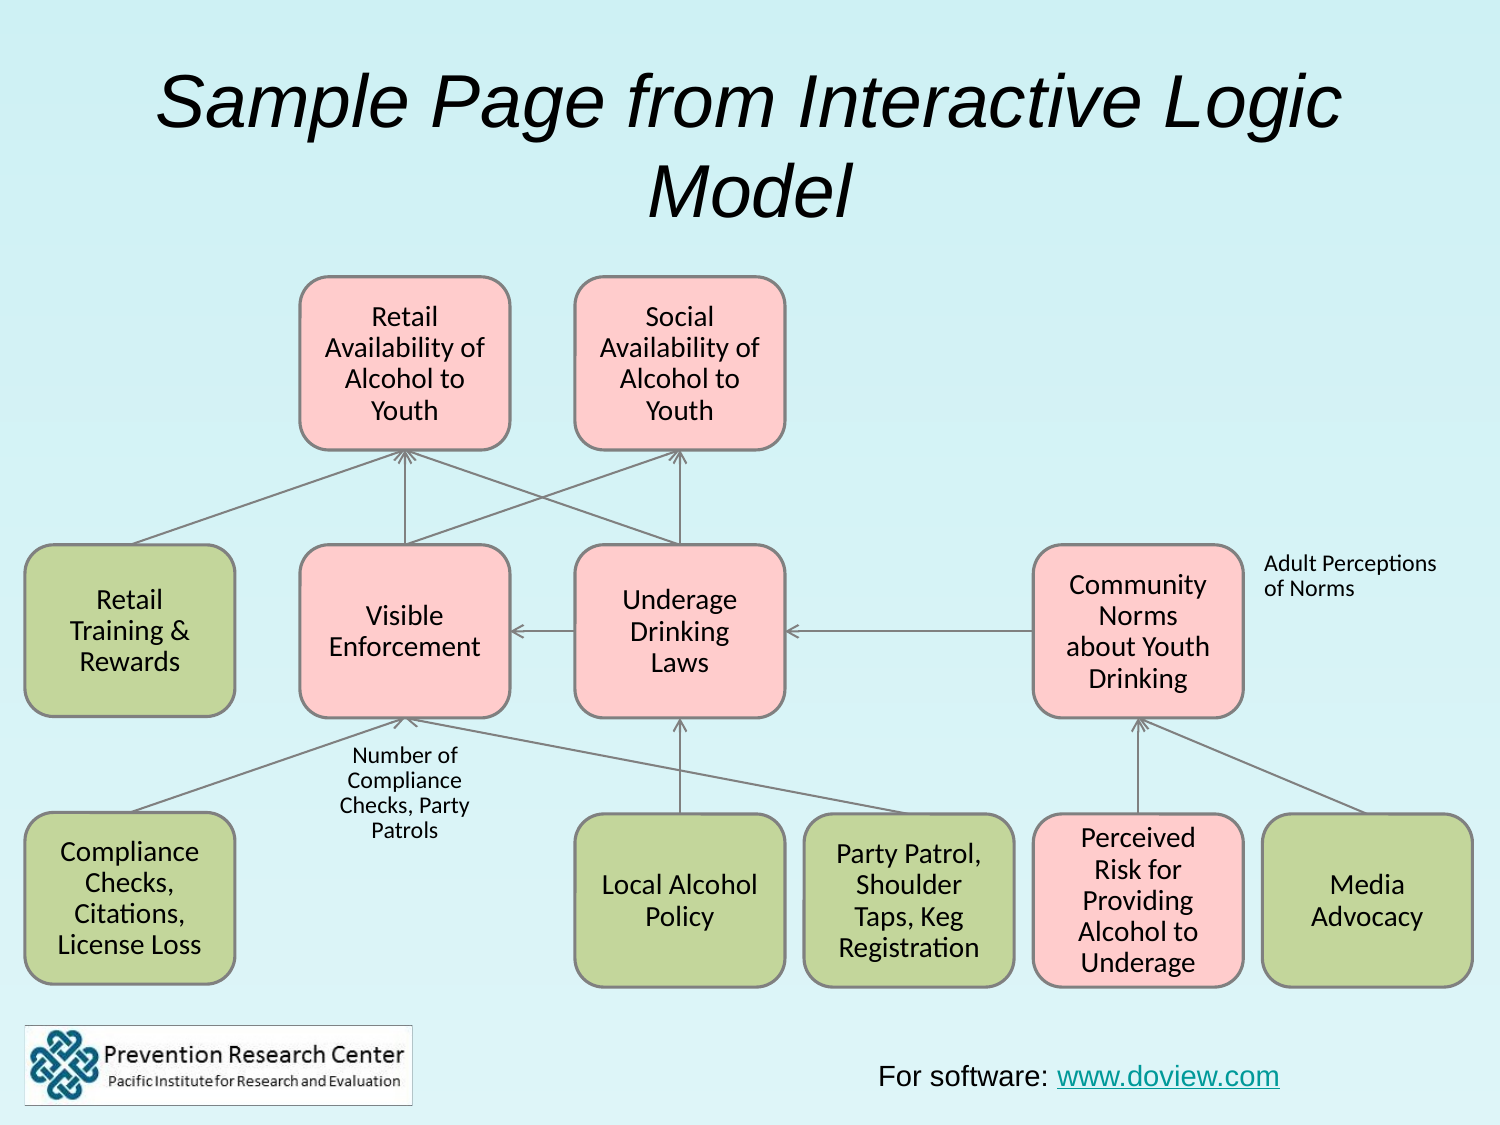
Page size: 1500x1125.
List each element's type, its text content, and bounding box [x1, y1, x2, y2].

text_box For software: www.doview.com [863, 1049, 1304, 1100]
text_box Party Patrol, Shoulder Taps, Keg Registration [804, 813, 1015, 988]
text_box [404, 717, 910, 815]
text_box Visible Enforcement [299, 553, 510, 716]
text_box Retail Availability of Alcohol to Youth [299, 276, 510, 448]
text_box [129, 449, 401, 545]
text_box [129, 717, 403, 813]
text_box Number of Compliance Checks, Party Patrols [299, 821, 510, 909]
text_box Community Norms about Youth Drinking [1033, 544, 1244, 718]
text_box Perceived Risk for Providing Alcohol to Underage [1033, 813, 1244, 988]
text_box Media Advocacy [1262, 813, 1473, 988]
text_box Retail Training & Rewards [24, 544, 235, 717]
text_box Sample Page from Interactive Logic Model [74, 45, 1425, 233]
text_box Local Alcohol Policy [574, 823, 785, 988]
text_box Compliance Checks, Citations, License Loss [24, 812, 235, 985]
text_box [404, 449, 681, 545]
picture [24, 1025, 413, 1106]
text_box Social Availability of Alcohol to Youth [574, 276, 785, 450]
text_box Underage Drinking Laws [574, 544, 785, 716]
text_box Adult Perceptions of Norms [1255, 543, 1450, 717]
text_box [1138, 717, 1368, 815]
